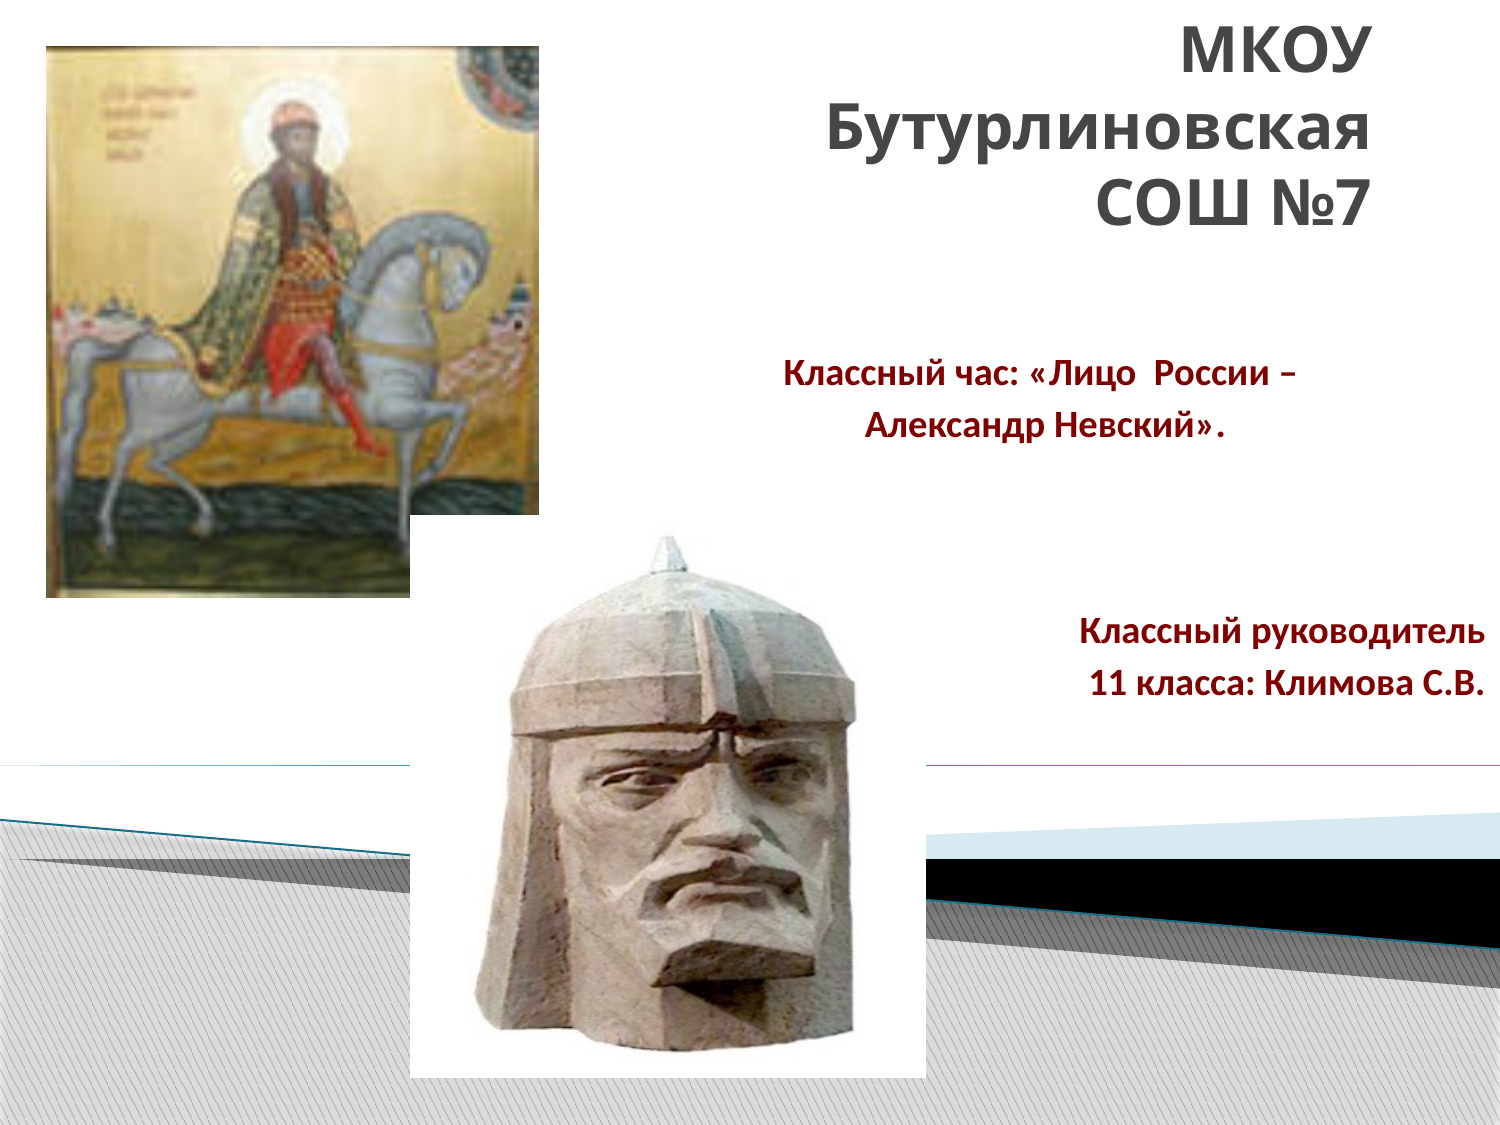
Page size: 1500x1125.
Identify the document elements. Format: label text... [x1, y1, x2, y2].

subtitle Классный час: «Лицо России – Александр Невский». Классный руководитель 11 класса: Климова С.В. [597, 339, 1500, 715]
title МКОУ Бутурлиновская СОШ №7 [714, 0, 1388, 247]
picture [5, 46, 1500, 1079]
